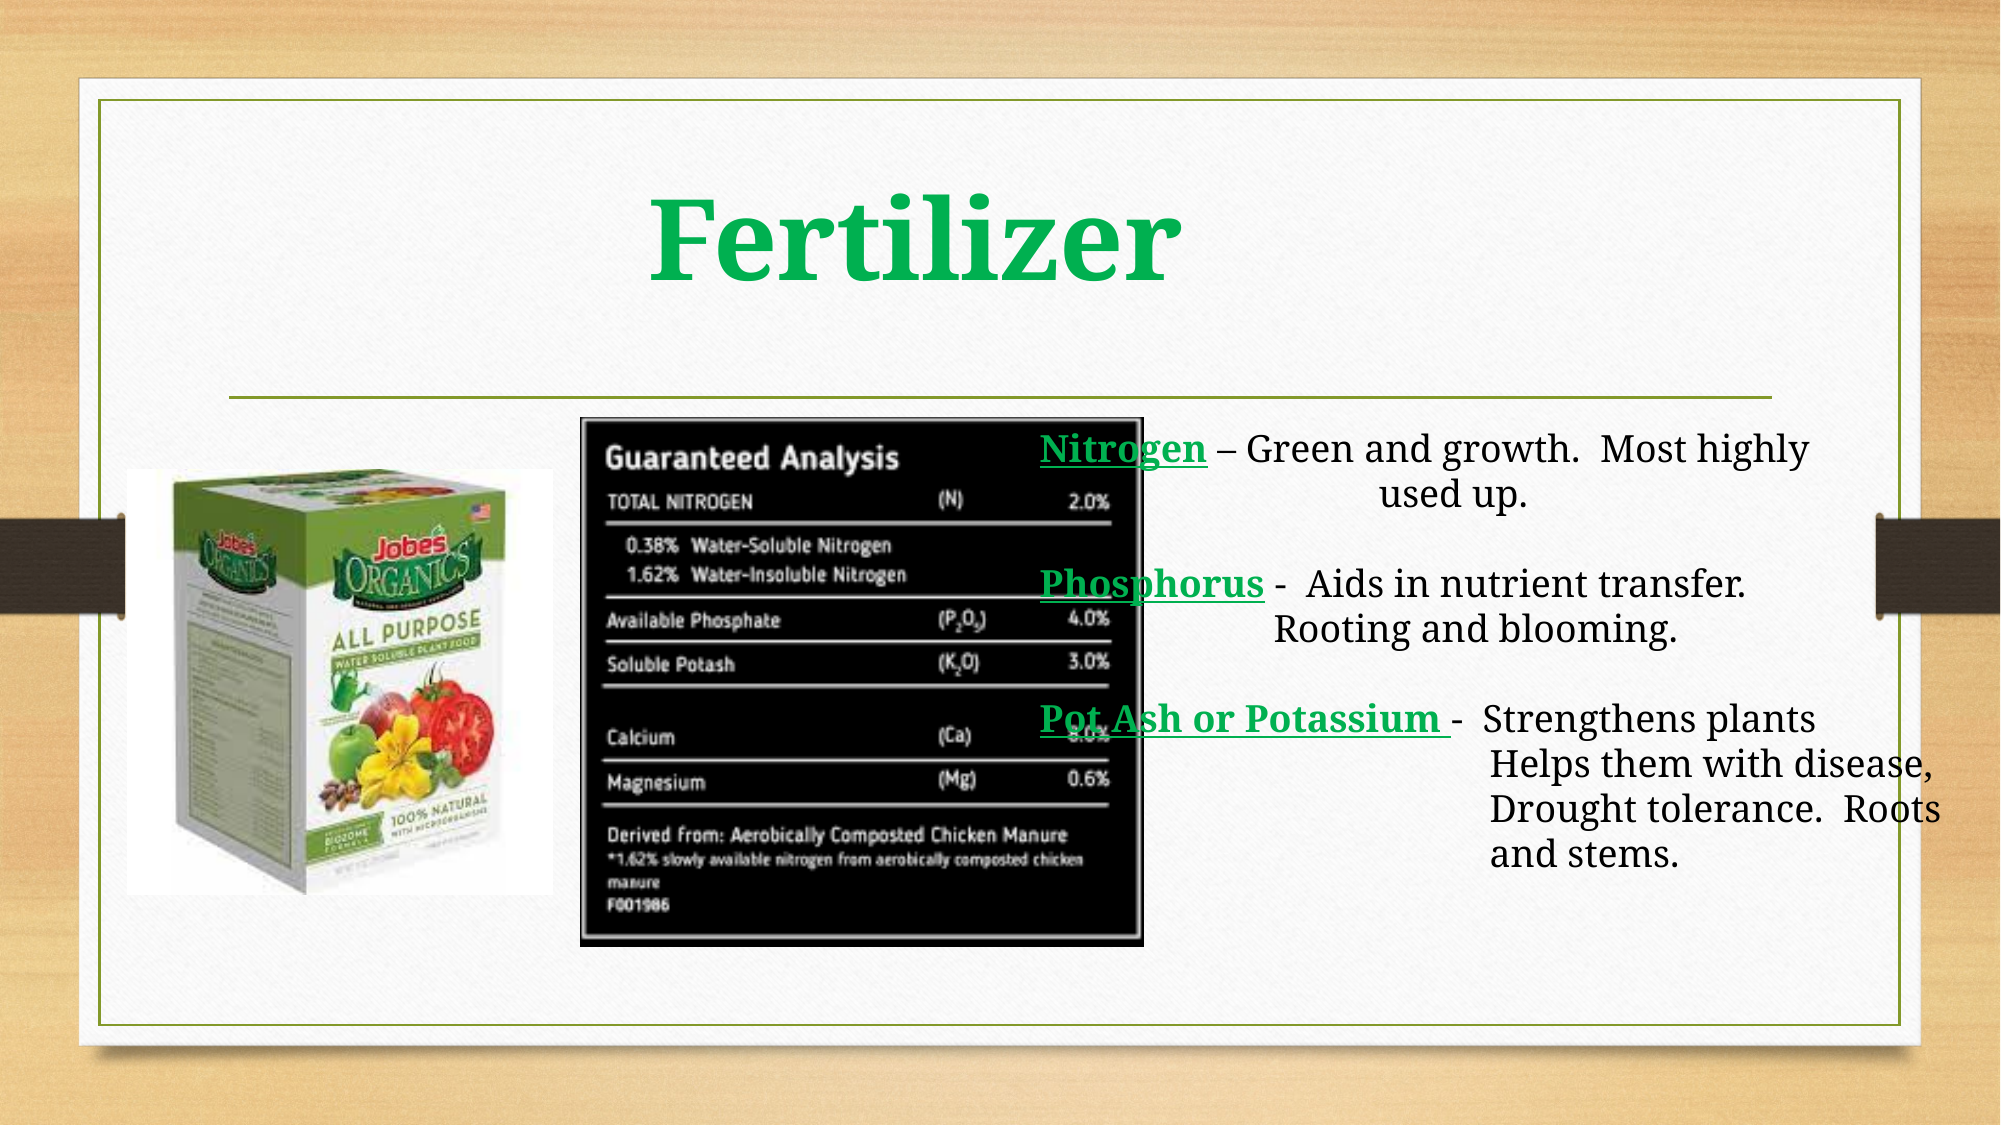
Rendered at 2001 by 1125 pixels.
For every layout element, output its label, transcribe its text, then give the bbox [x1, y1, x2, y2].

text_box Nitrogen – Green and growth. Most highly used up. Phosphorus - Aids in nutrient transfer. Rooting and blooming. Pot Ash or Potassium - Strengthens plants Helps them with disease, Drought tolerance. Roots and stems. [1144, 417, 1957, 883]
title Fertilizer [127, 128, 1703, 343]
picture [0, 0, 2001, 1125]
